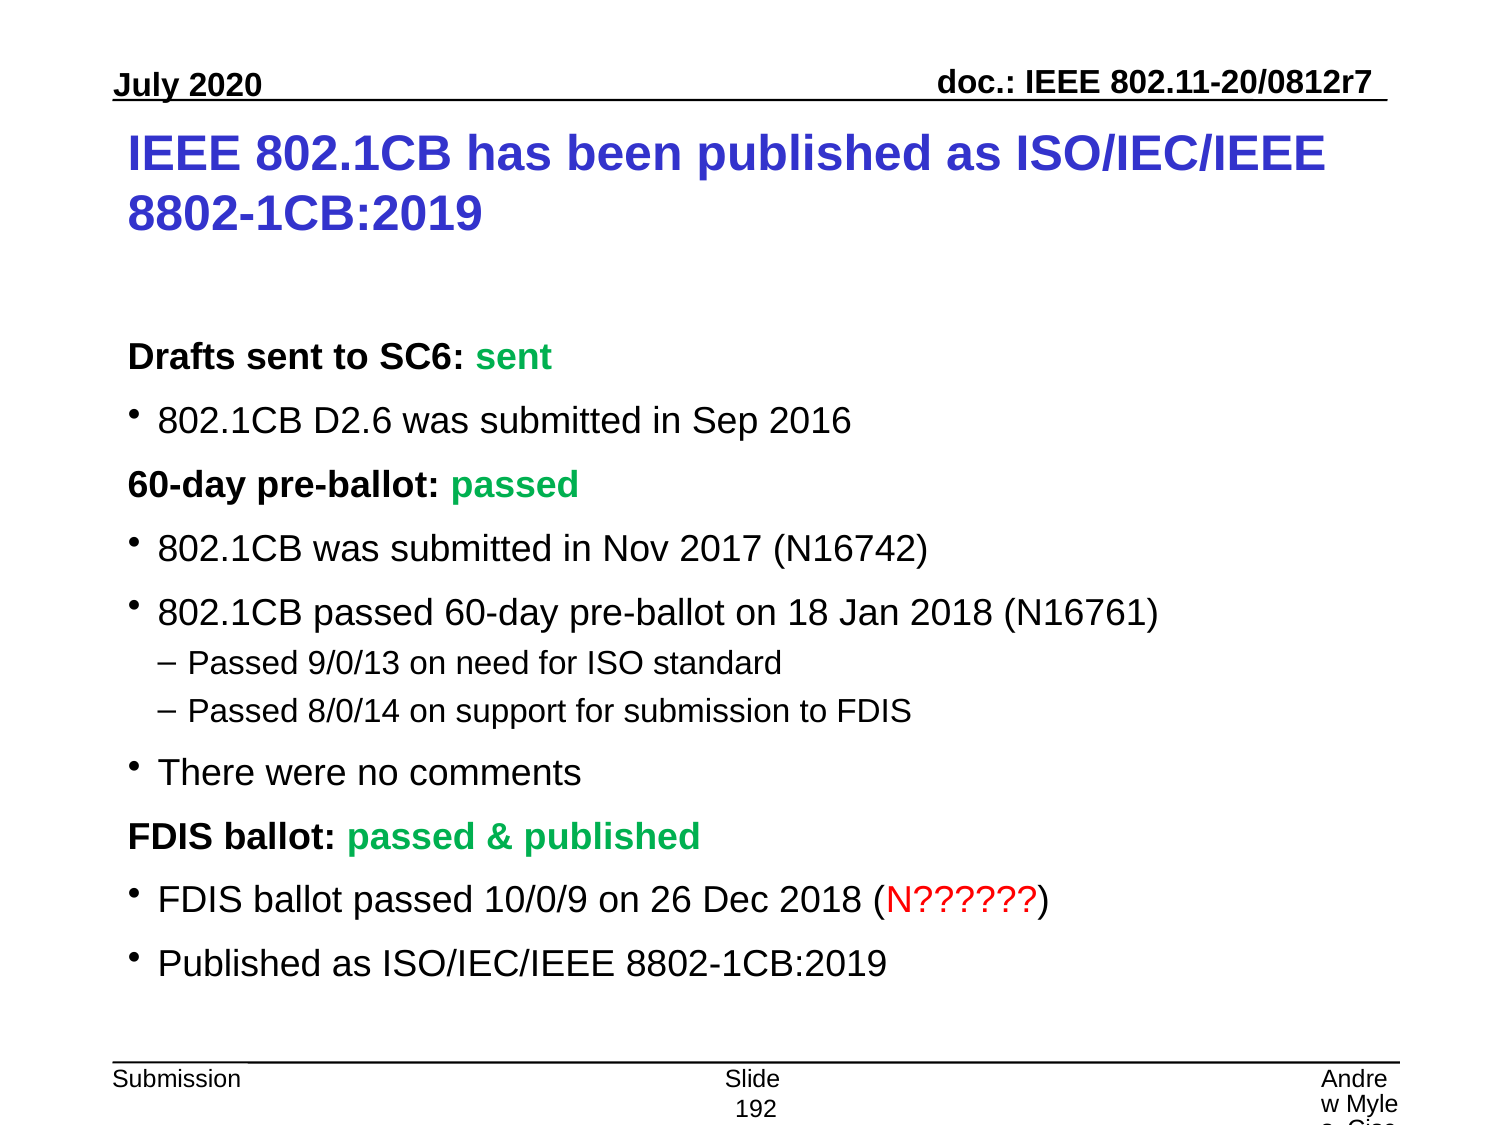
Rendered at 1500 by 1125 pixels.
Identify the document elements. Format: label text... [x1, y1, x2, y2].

title IEEE 802.1CB has been published as ISO/IEC/IEEE 8802-1CB:2019 [112, 112, 1388, 288]
footer Andrew Myles, Cisco [1320, 1061, 1402, 1093]
slide_number Slide 192 [709, 1061, 803, 1093]
list Drafts sent to SC6: sent 802.1CB D2.6 was submitted in Sep 2016 60-day pre-ballot: passed 802.1CB was submitted in Nov 2017 (N16742) 802.1CB passed 60-day pre-ballot on 18 Jan 2018 (N16761) Passed 9/0/13 on need for ISO standard Passed 8/0/14 on support for submission to FDIS There were no comments FDIS ballot: passed & published FDIS ballot passed 10/0/9 on 26 Dec 2018 (N??????) Published as ISO/IEC/IEEE 8802-1CB:2019 [112, 324, 1388, 1000]
